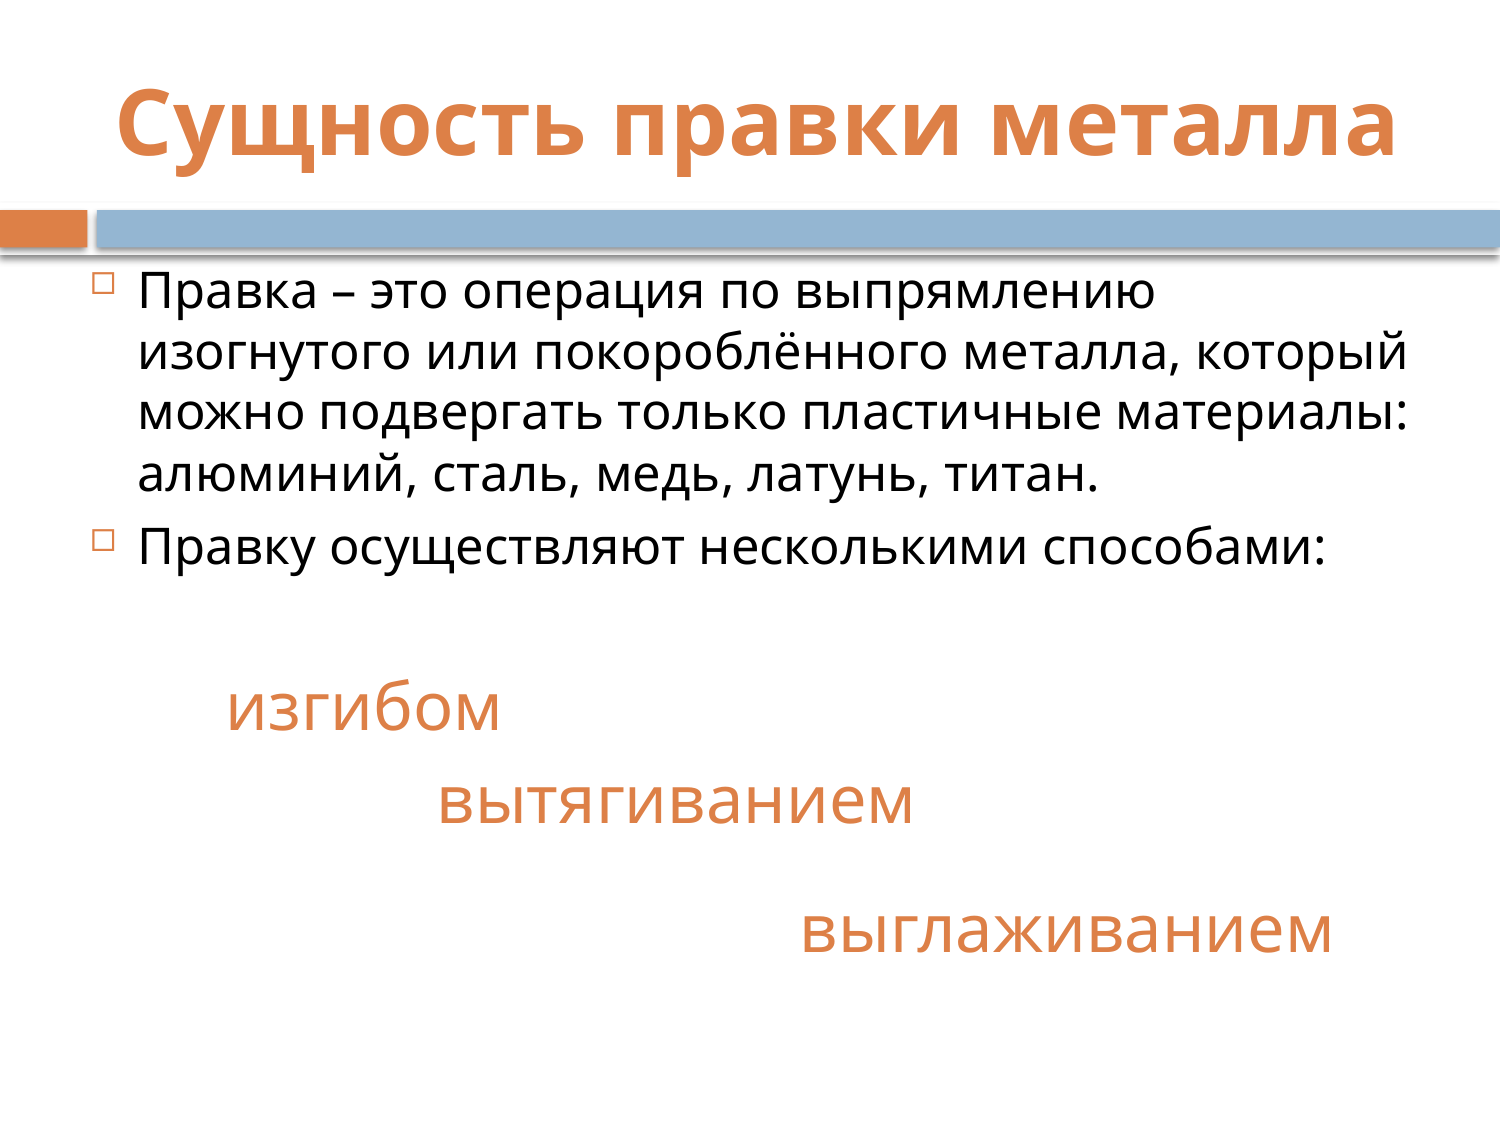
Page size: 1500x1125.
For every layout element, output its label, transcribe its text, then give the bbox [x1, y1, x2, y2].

text_box выглаживанием [785, 878, 1418, 974]
title Сущность правки металла [99, 37, 1438, 200]
text_box изгибом [210, 656, 563, 751]
text_box вытягиванием [421, 749, 961, 845]
list Правка – это операция по выпрямлению изогнутого или покороблённого металла, который можно подвергать только пластичные материалы: алюминий, сталь, медь, латунь, титан. Правку осуществляют несколькими способами: [75, 249, 1430, 633]
